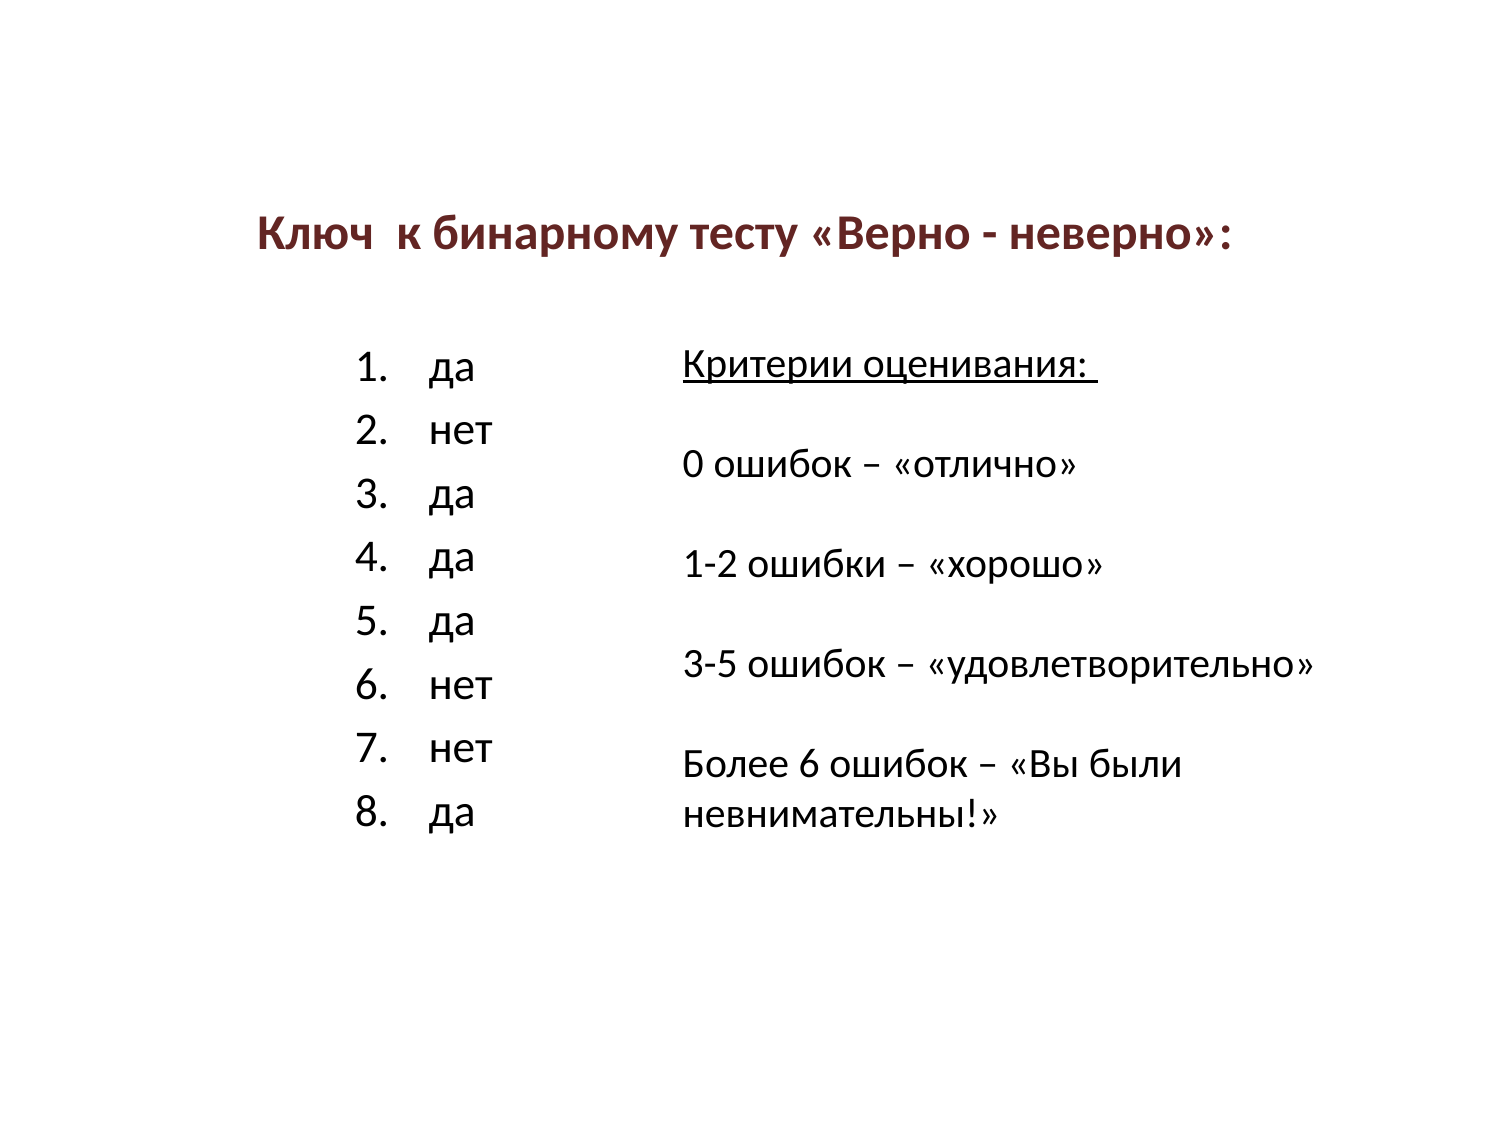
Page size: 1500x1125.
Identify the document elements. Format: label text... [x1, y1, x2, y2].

text_box Критерии оценивания: 0 ошибок – «отлично» 1-2 ошибки – «хорошо» 3-5 ошибок – «удовлетворительно» Более 6 ошибок – «Вы были невнимательны!» [667, 328, 1454, 843]
title Ключ к бинарному тесту «Верно - неверно»: [70, 152, 1421, 307]
list да нет да да да нет нет да [339, 328, 586, 844]
